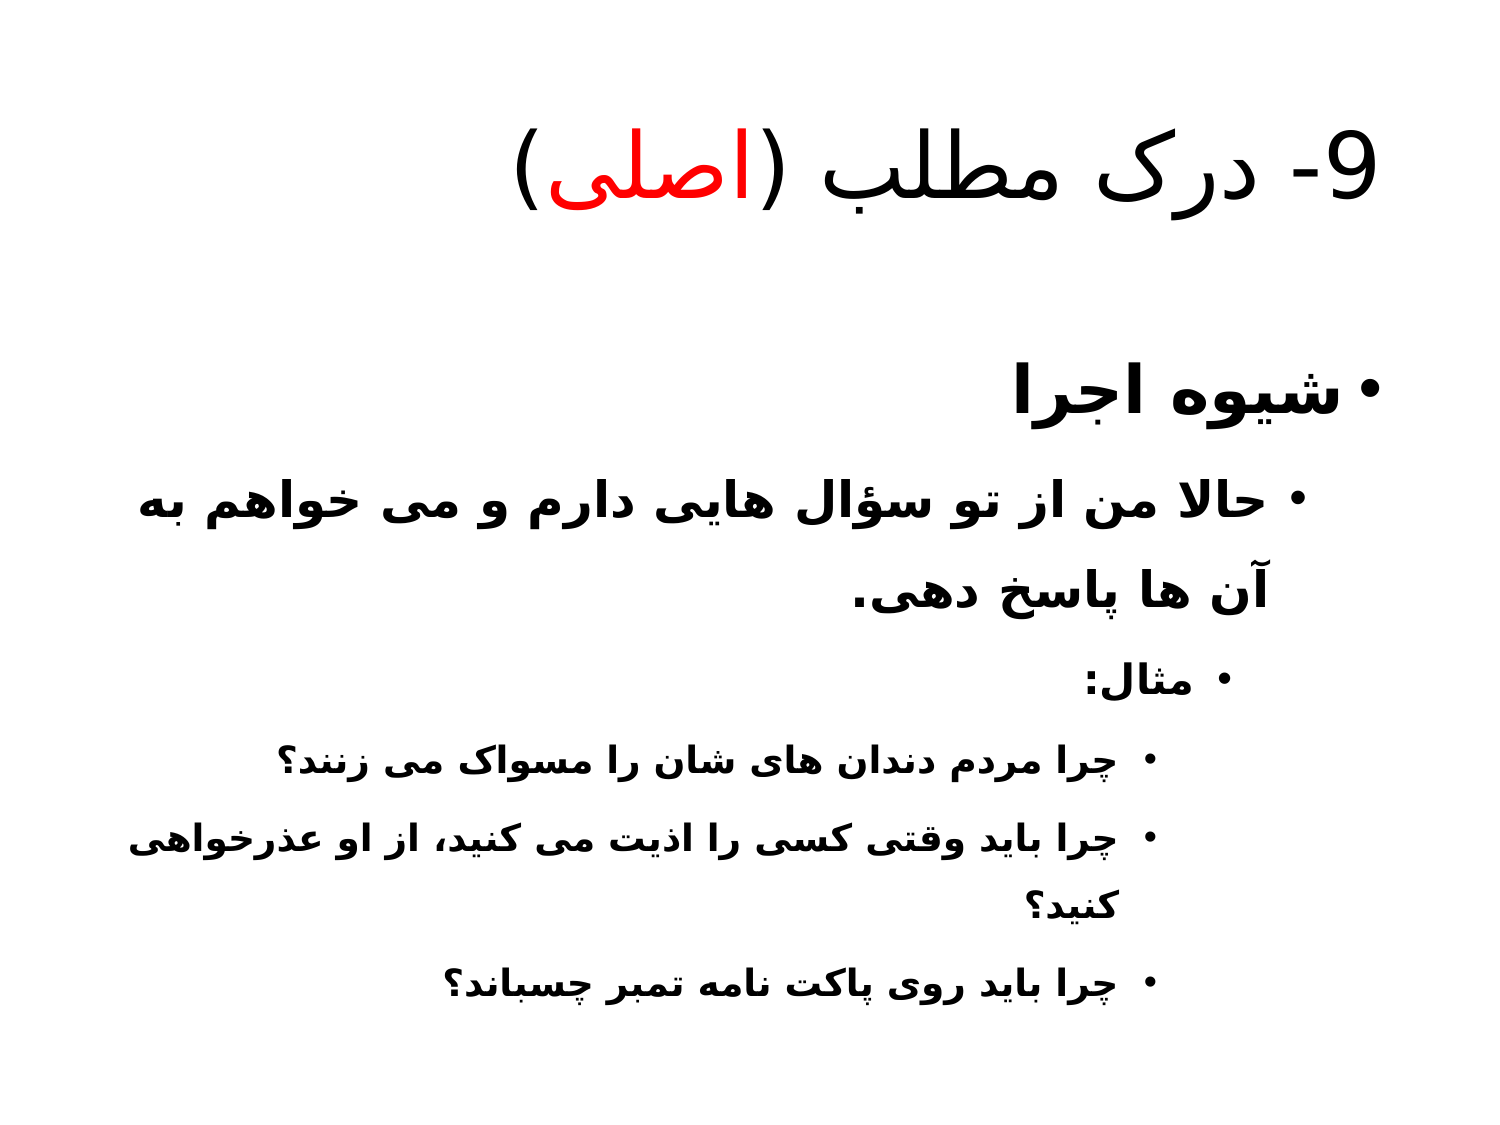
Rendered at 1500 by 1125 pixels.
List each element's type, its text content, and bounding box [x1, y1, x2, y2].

list شیوه اجرا حالا من از تو سؤال هایی دارم و می خواهم به آن ها پاسخ دهی. مثال: چرا مردم دندان های شان را مسواک می زنند؟ چرا باید وقتی کسی را اذیت می کنید، از او عذرخواهی کنید؟ چرا باید روی پاکت نامه تمبر چسباند؟ [103, 299, 1397, 1014]
title 9- درک مطلب (اصلی) [103, 59, 1397, 278]
